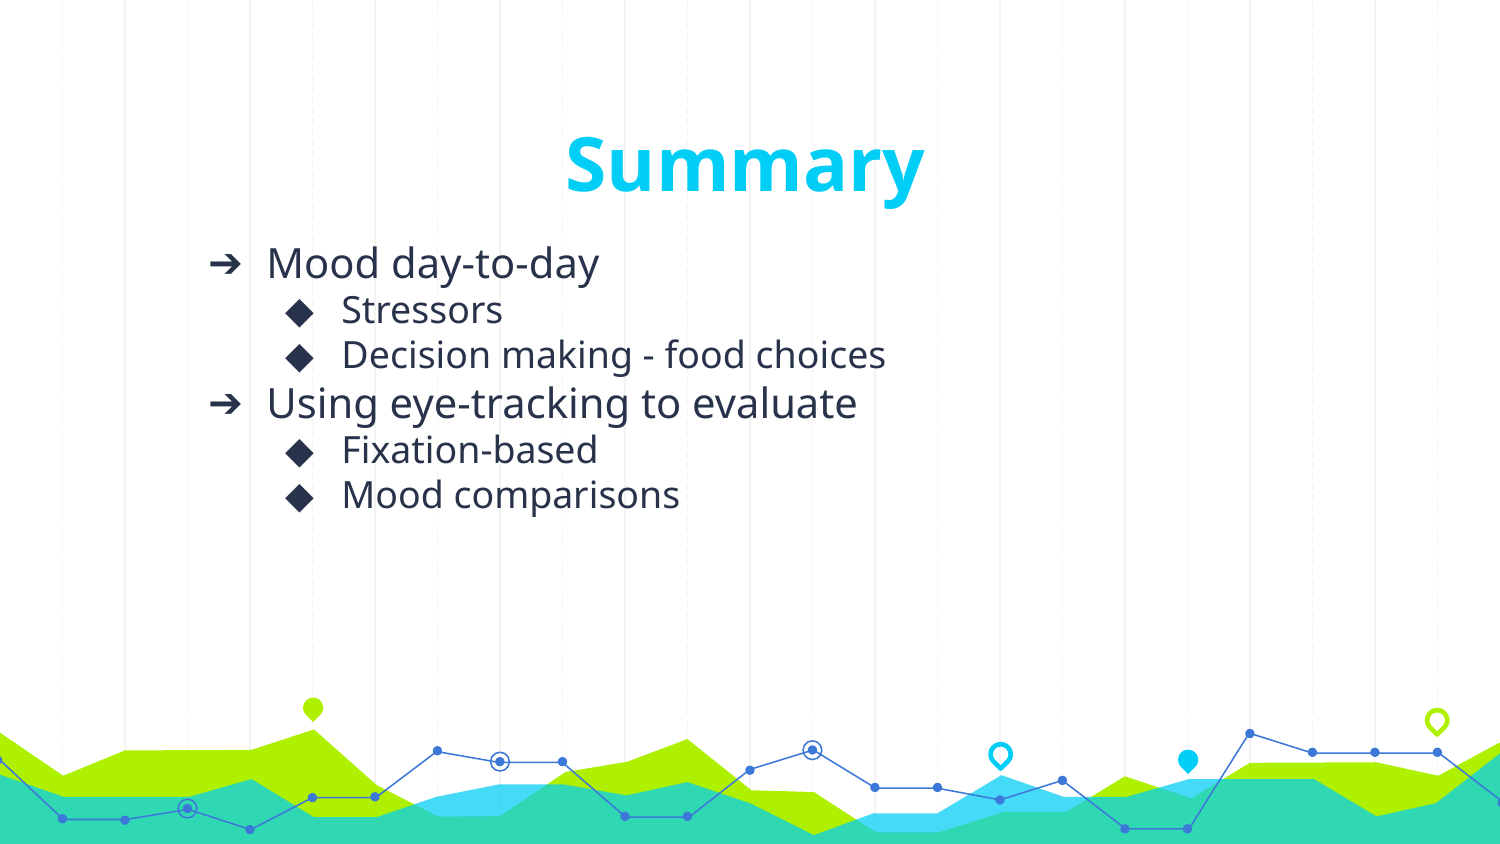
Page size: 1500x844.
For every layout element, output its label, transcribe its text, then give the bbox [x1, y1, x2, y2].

title Summary [171, 103, 1320, 222]
list Mood day-to-day Stressors Decision making - food choices Using eye-tracking to evaluate Fixation-based Mood comparisons [176, 221, 1325, 671]
